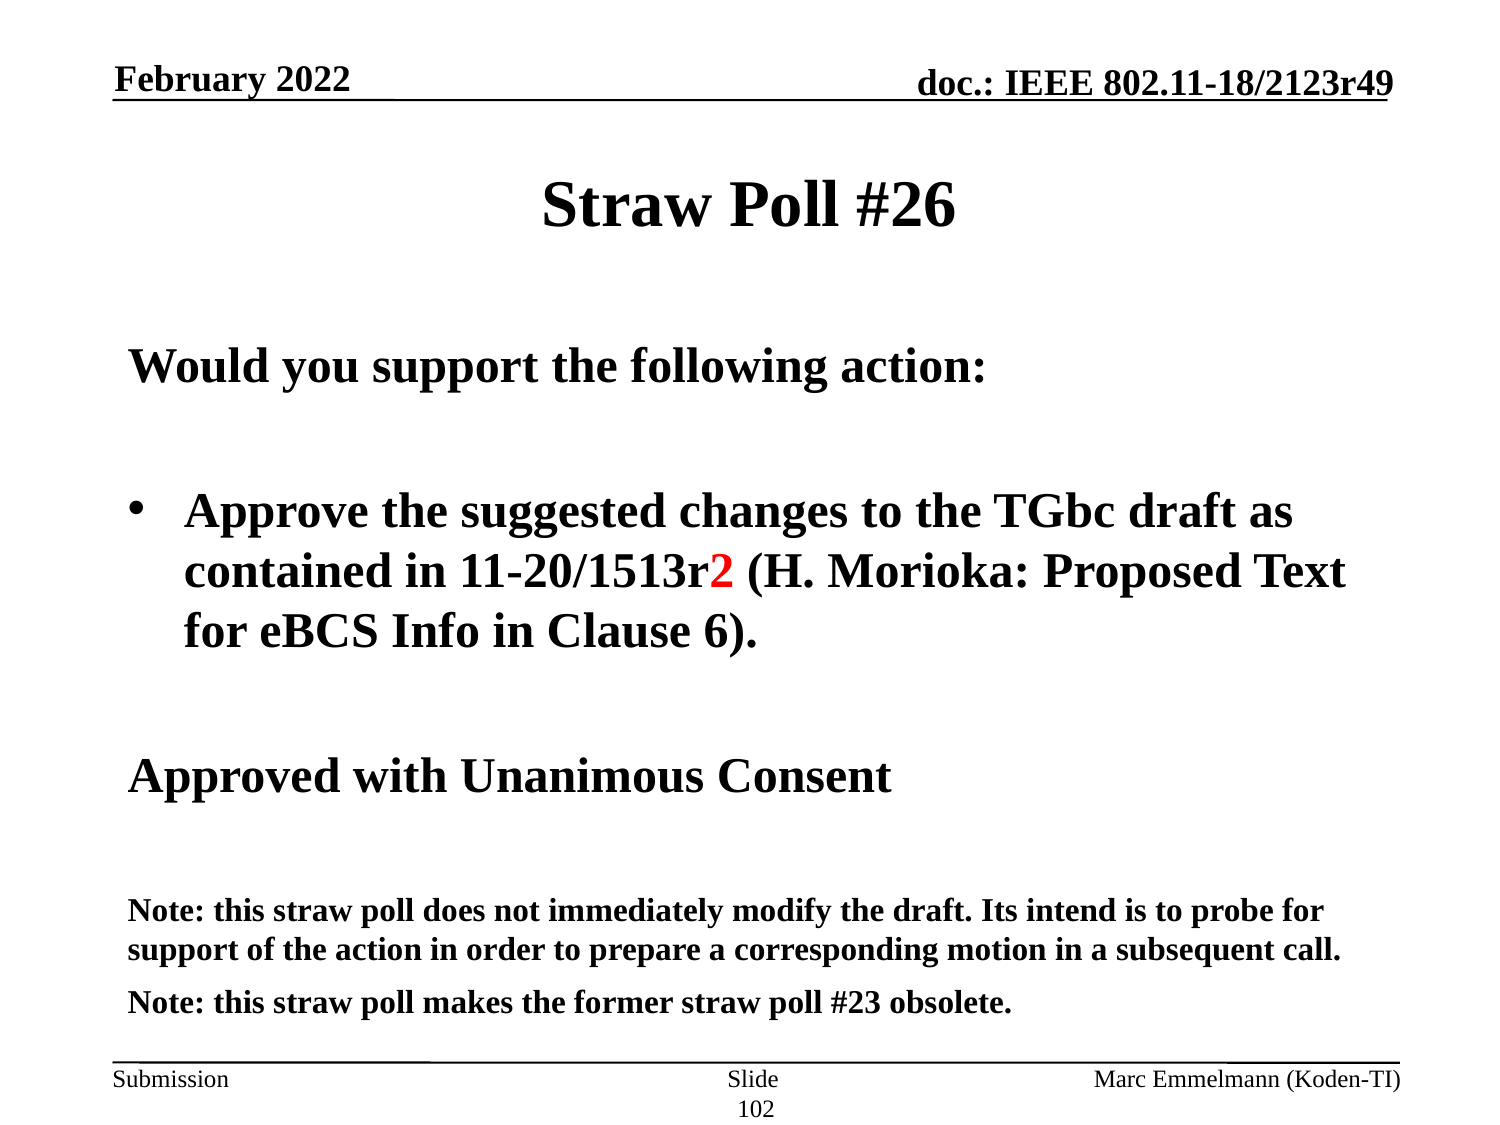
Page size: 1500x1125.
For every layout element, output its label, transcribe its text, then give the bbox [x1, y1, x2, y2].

list Would you support the following action: Approve the suggested changes to the TGbc draft as contained in 11-20/1513r2 (H. Morioka: Proposed Text for eBCS Info in Clause 6). Approved with Unanimous Consent Note: this straw poll does not immediately modify the draft. Its intend is to probe for support of the action in order to prepare a corresponding motion in a subsequent call. Note: this straw poll makes the former straw poll #23 obsolete. [112, 324, 1388, 1000]
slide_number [114, 54, 423, 100]
title Straw Poll #26 [112, 112, 1388, 288]
footer Marc Emmelmann (Koden-TI) [878, 1061, 1402, 1093]
slide_number Slide 102 [712, 1061, 800, 1123]
